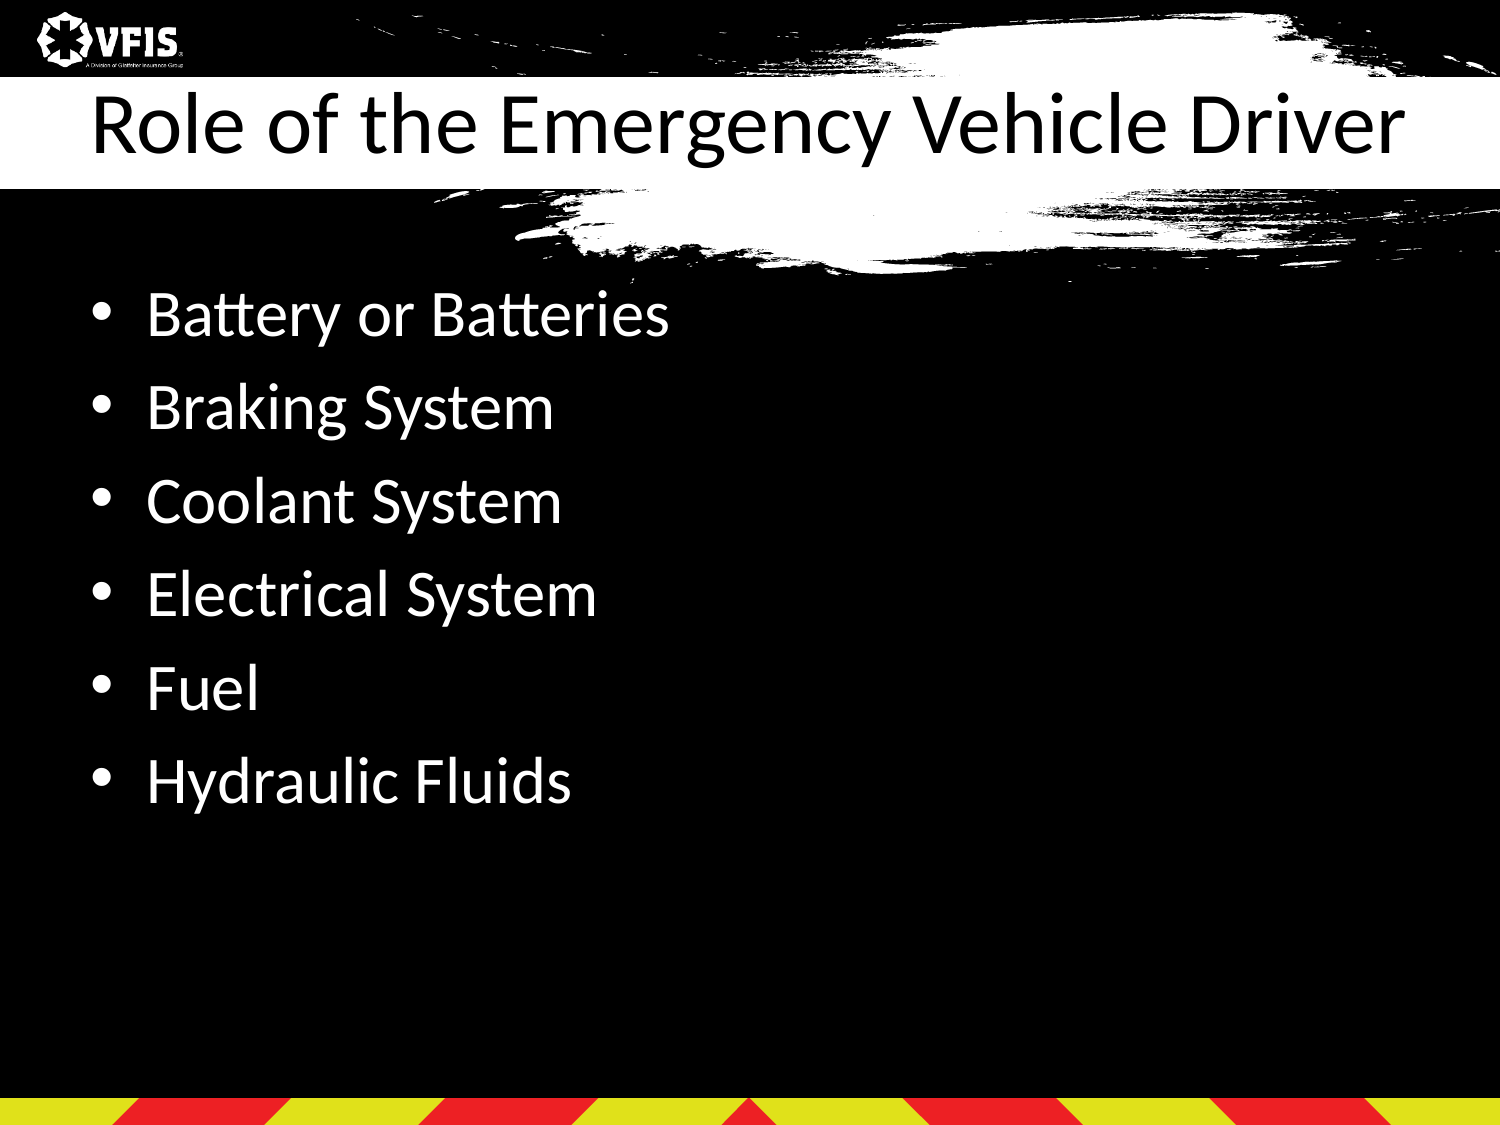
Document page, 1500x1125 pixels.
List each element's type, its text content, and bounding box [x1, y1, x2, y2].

picture [0, 0, 1500, 1125]
list Battery or Batteries Braking System Coolant System Electrical System Fuel Hydraulic Fluids [75, 262, 1425, 1005]
title Role of the Emergency Vehicle Driver [75, 75, 1425, 188]
